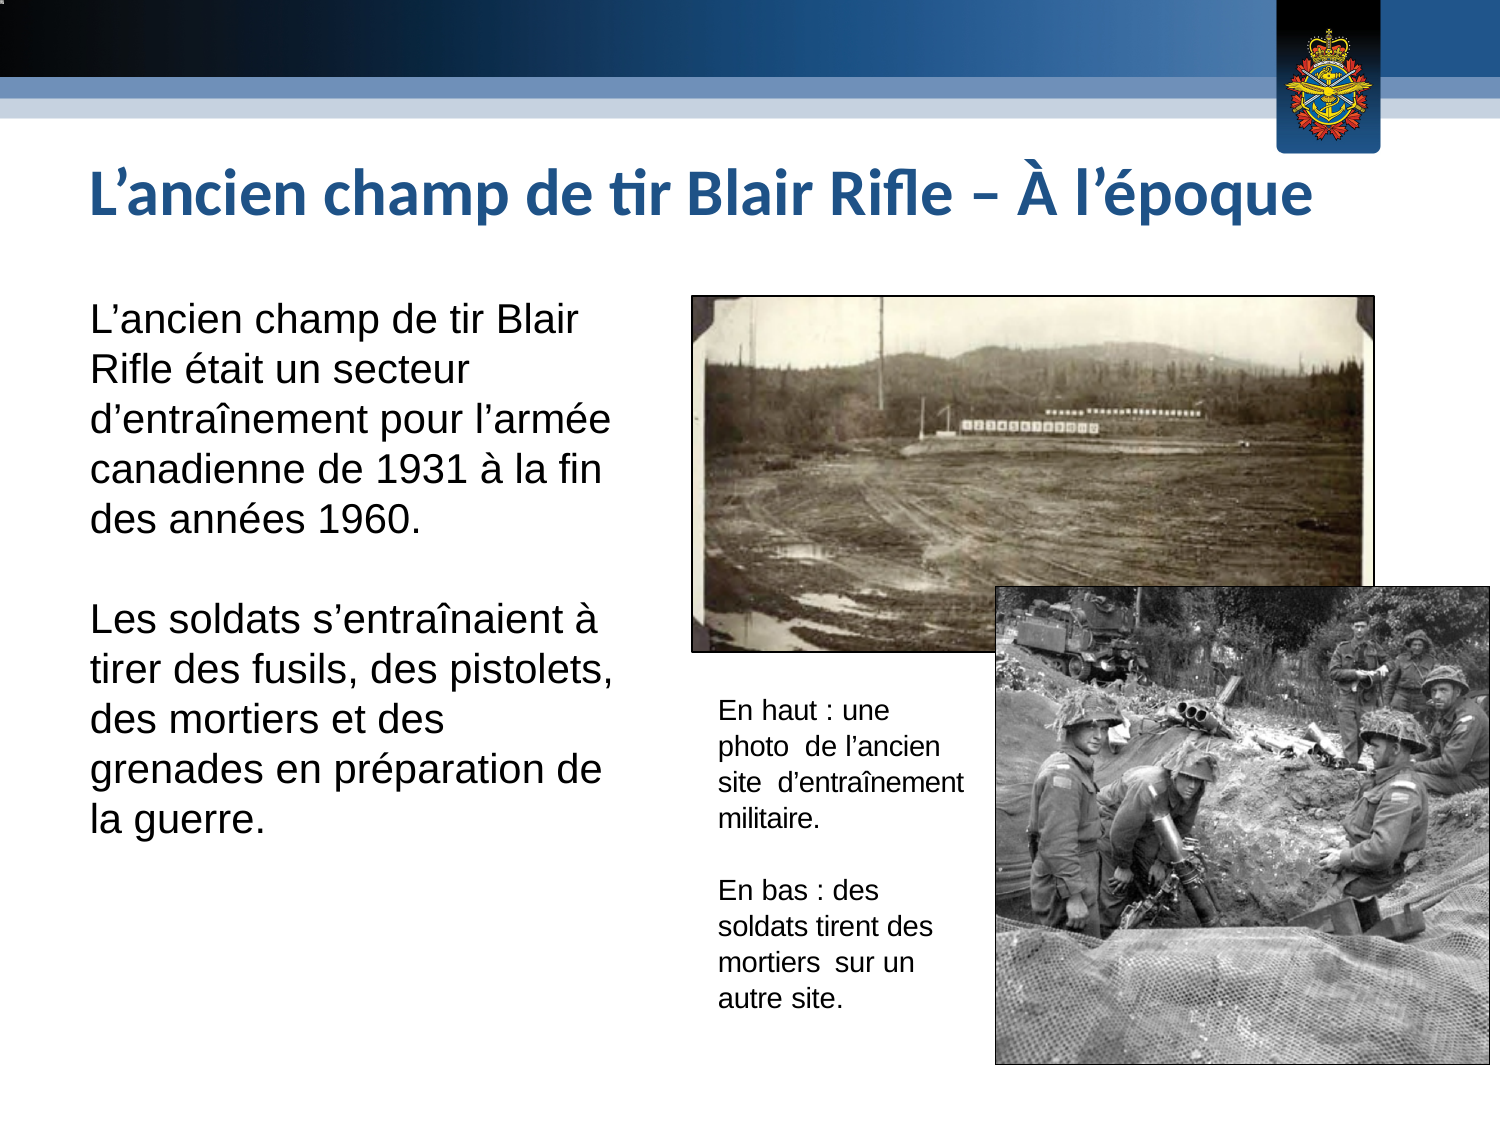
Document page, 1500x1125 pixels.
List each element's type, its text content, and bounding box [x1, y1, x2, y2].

text_box L’ancien champ de tir Blair Rifle était un secteur d’entraînement pour l’armée canadienne de 1931 à la fin des années 1960. Les soldats s’entraînaient à tirer des fusils, des pistolets, des mortiers et des grenades en préparation de la guerre. [74, 284, 644, 850]
text_box En haut : une photo de l’ancien site d’entraînement militaire. En bas : des soldats tirent des mortiers sur un autre site. [700, 683, 983, 1022]
picture [0, 0, 1500, 1125]
title L’ancien champ de tir Blair Rifle – À l’époque [75, 141, 1425, 291]
